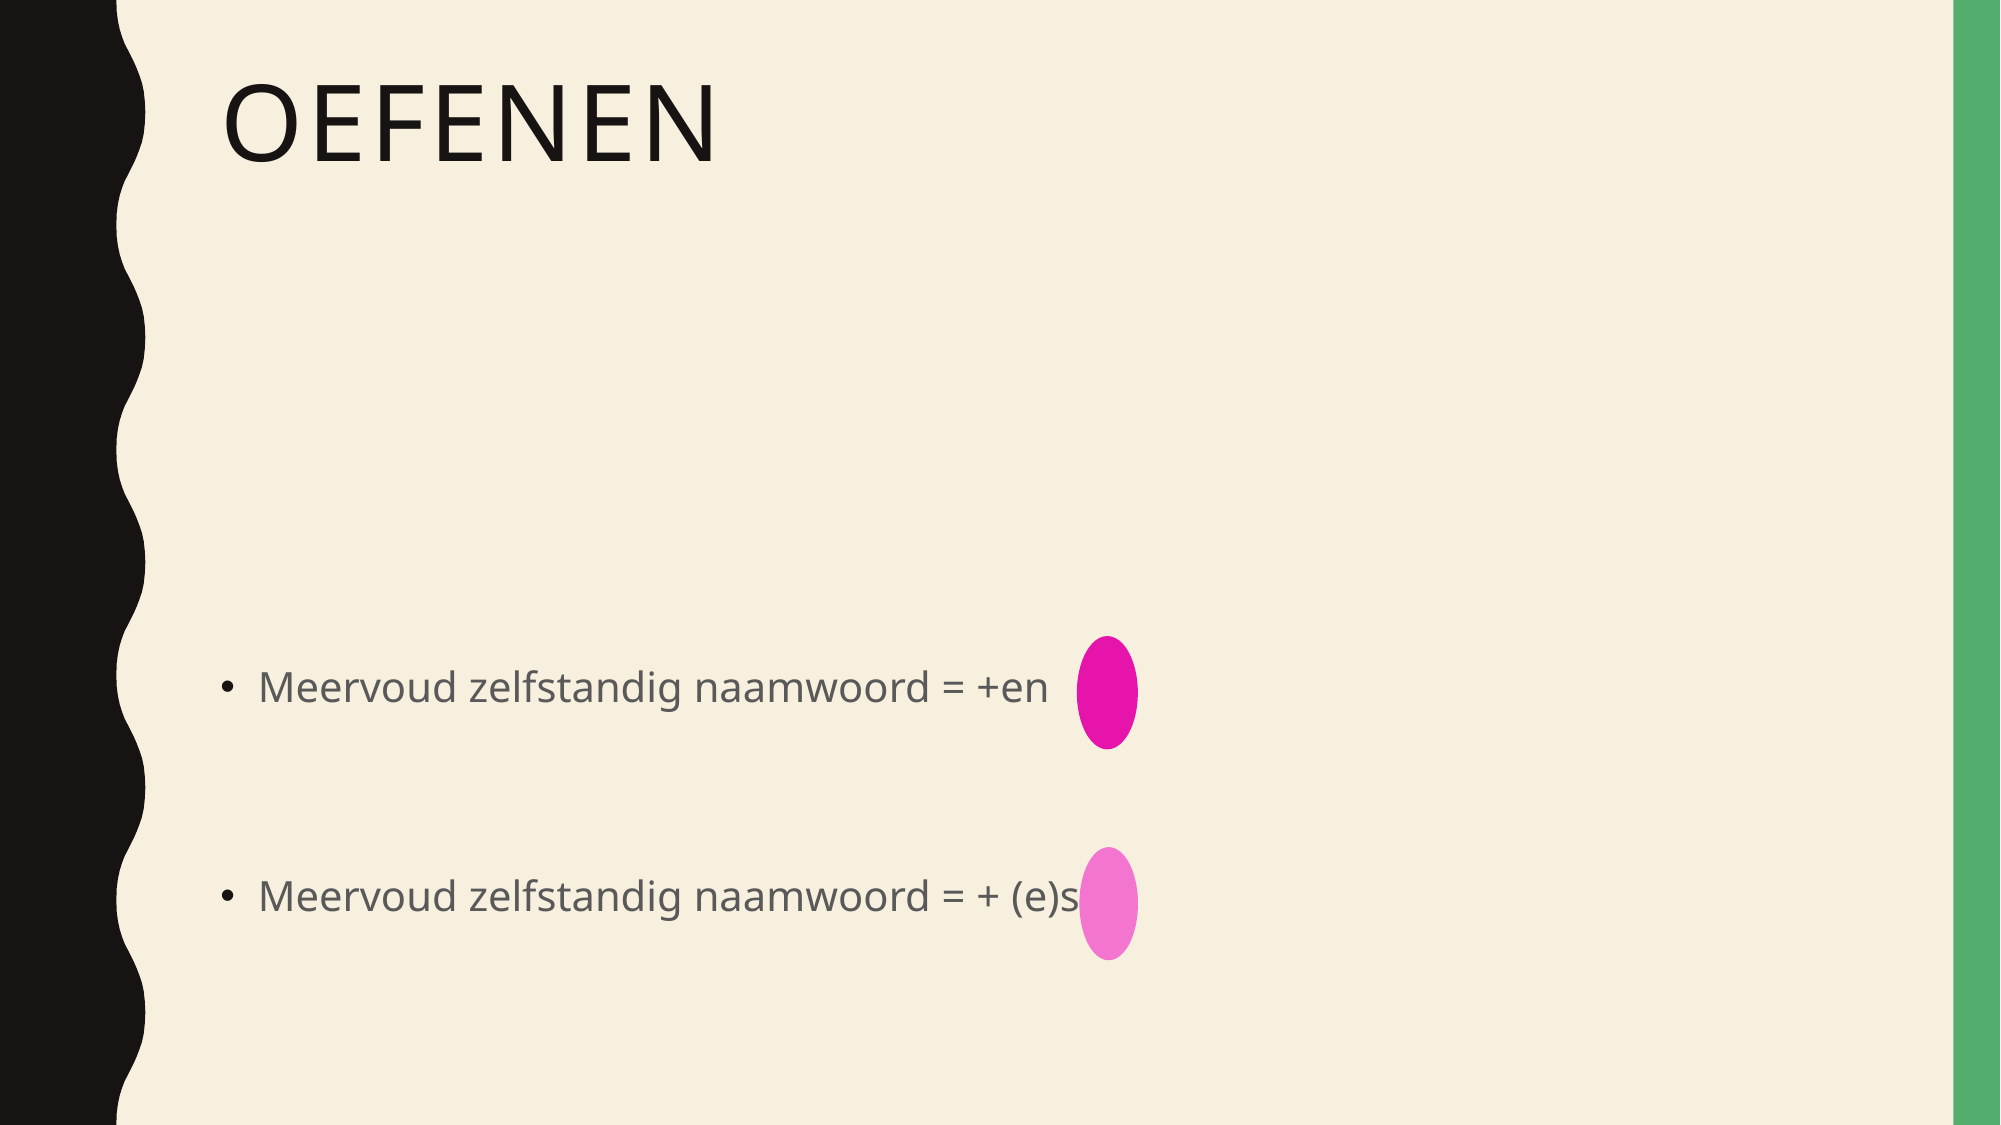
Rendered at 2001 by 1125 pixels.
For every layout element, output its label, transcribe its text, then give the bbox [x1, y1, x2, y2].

list Meervoud zelfstandig naamwoord = +en Meervoud zelfstandig naamwoord = + (e)s [205, 375, 1875, 965]
text_box [1076, 636, 1138, 750]
title Oefenen [205, 62, 1875, 308]
text_box [1079, 847, 1138, 961]
